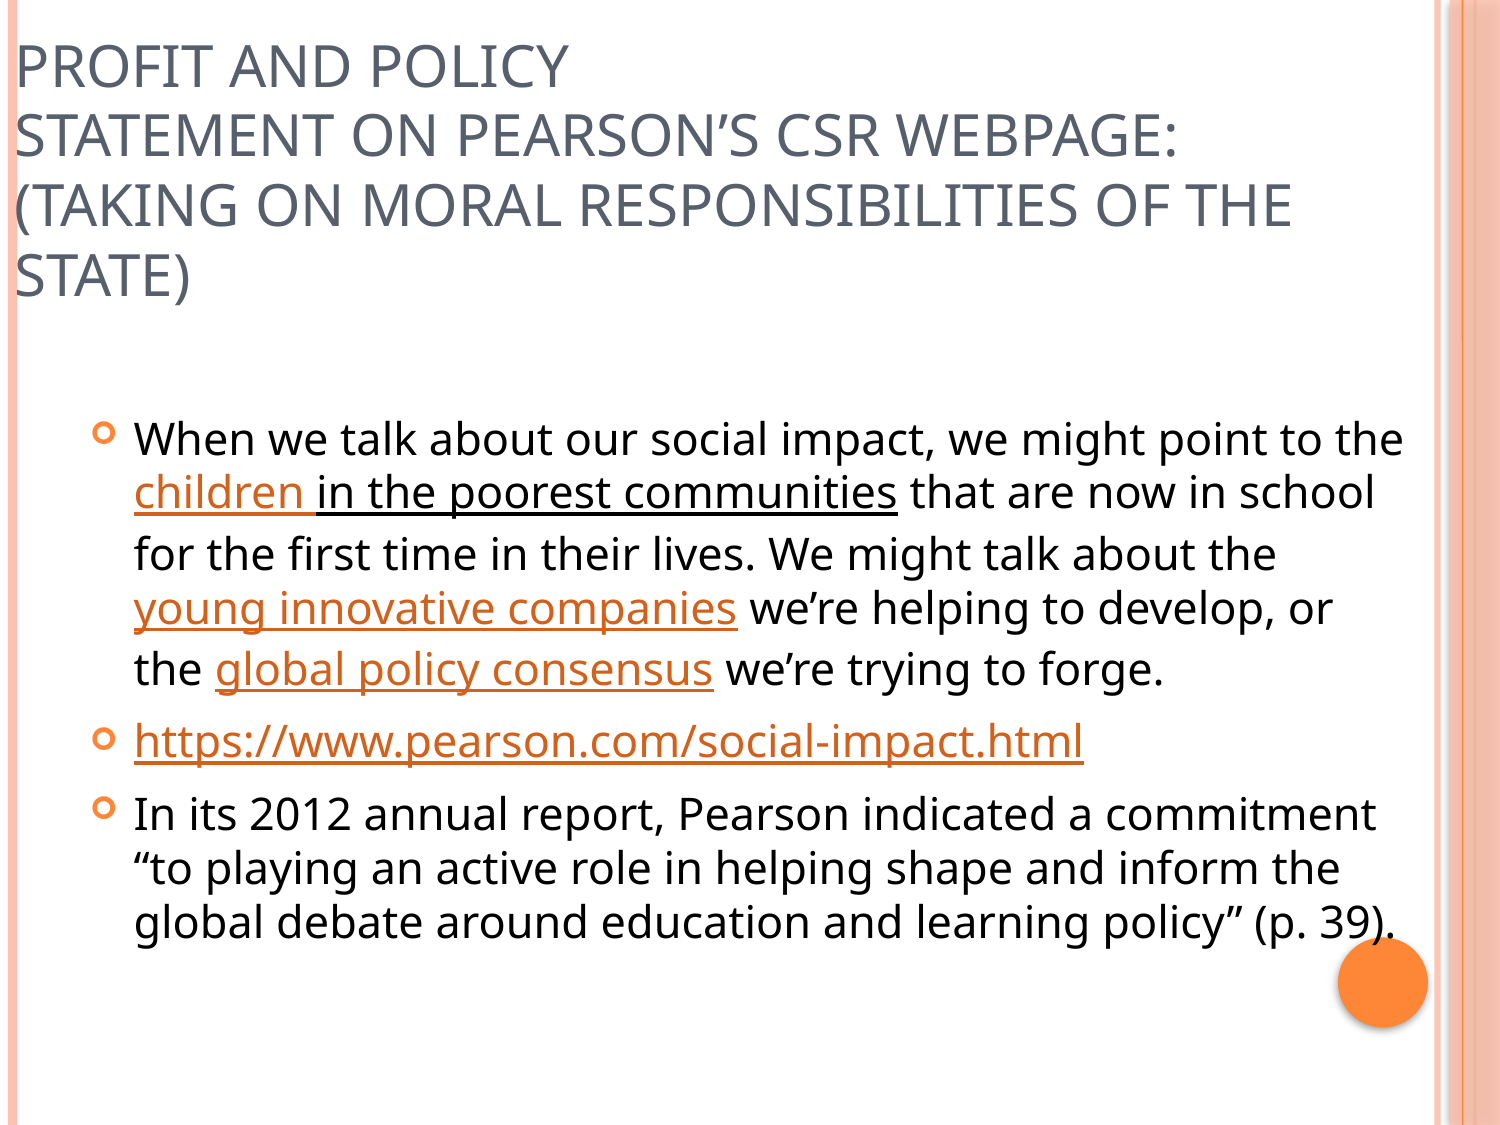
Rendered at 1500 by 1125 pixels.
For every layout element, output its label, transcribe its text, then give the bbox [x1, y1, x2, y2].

title Profit and policy statement on Pearson’s CSR webpage: (taking on moral responsibilities of the state) [0, 45, 1500, 316]
list When we talk about our social impact, we might point to the children in the poorest communities that are now in school for the first time in their lives. We might talk about the young innovative companies we’re helping to develop, or the global policy consensus we’re trying to forge. https://www.pearson.com/social-impact.html In its 2012 annual report, Pearson indicated a commitment “to playing an active role in helping shape and inform the global debate around education and learning policy” (p. 39). [75, 402, 1425, 979]
